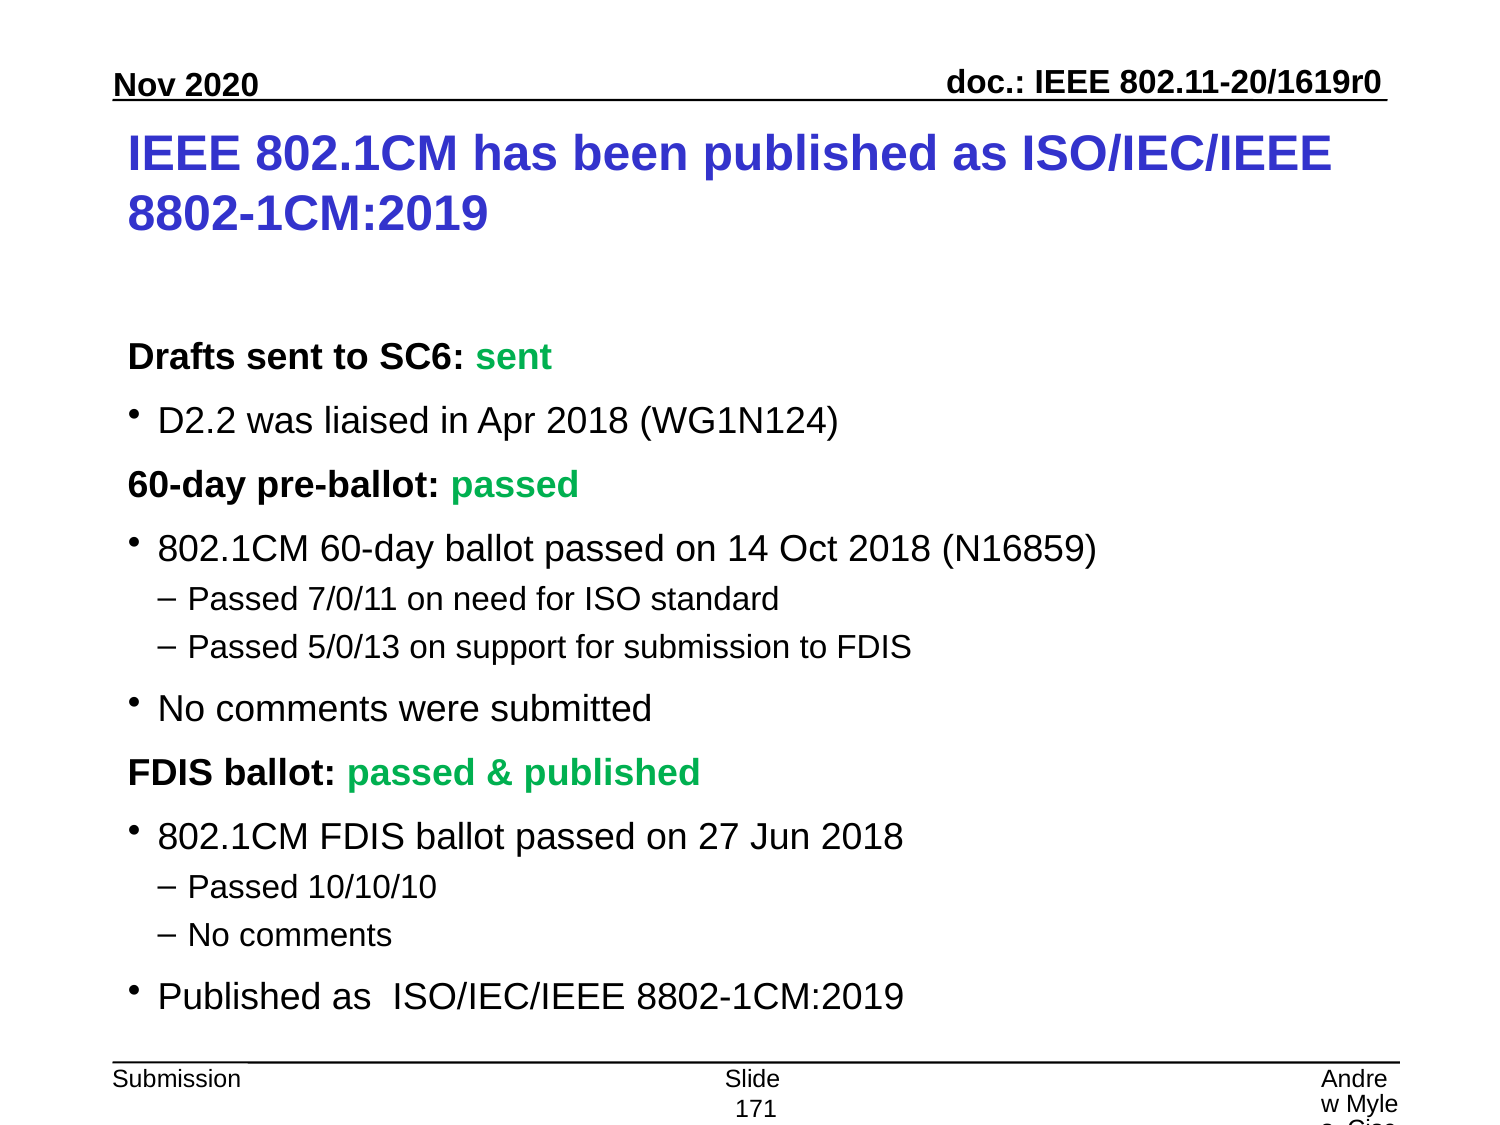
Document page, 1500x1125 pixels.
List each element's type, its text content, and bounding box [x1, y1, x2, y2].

slide_number Slide 171 [709, 1061, 803, 1093]
footer Andrew Myles, Cisco [1320, 1061, 1402, 1093]
list Drafts sent to SC6: sent D2.2 was liaised in Apr 2018 (WG1N124) 60-day pre-ballot: passed 802.1CM 60-day ballot passed on 14 Oct 2018 (N16859) Passed 7/0/11 on need for ISO standard Passed 5/0/13 on support for submission to FDIS No comments were submitted FDIS ballot: passed & published 802.1CM FDIS ballot passed on 27 Jun 2018 Passed 10/10/10 No comments Published as ISO/IEC/IEEE 8802-1CM:2019 [112, 324, 1388, 1000]
title IEEE 802.1CM has been published as ISO/IEC/IEEE 8802-1CM:2019 [112, 112, 1388, 288]
